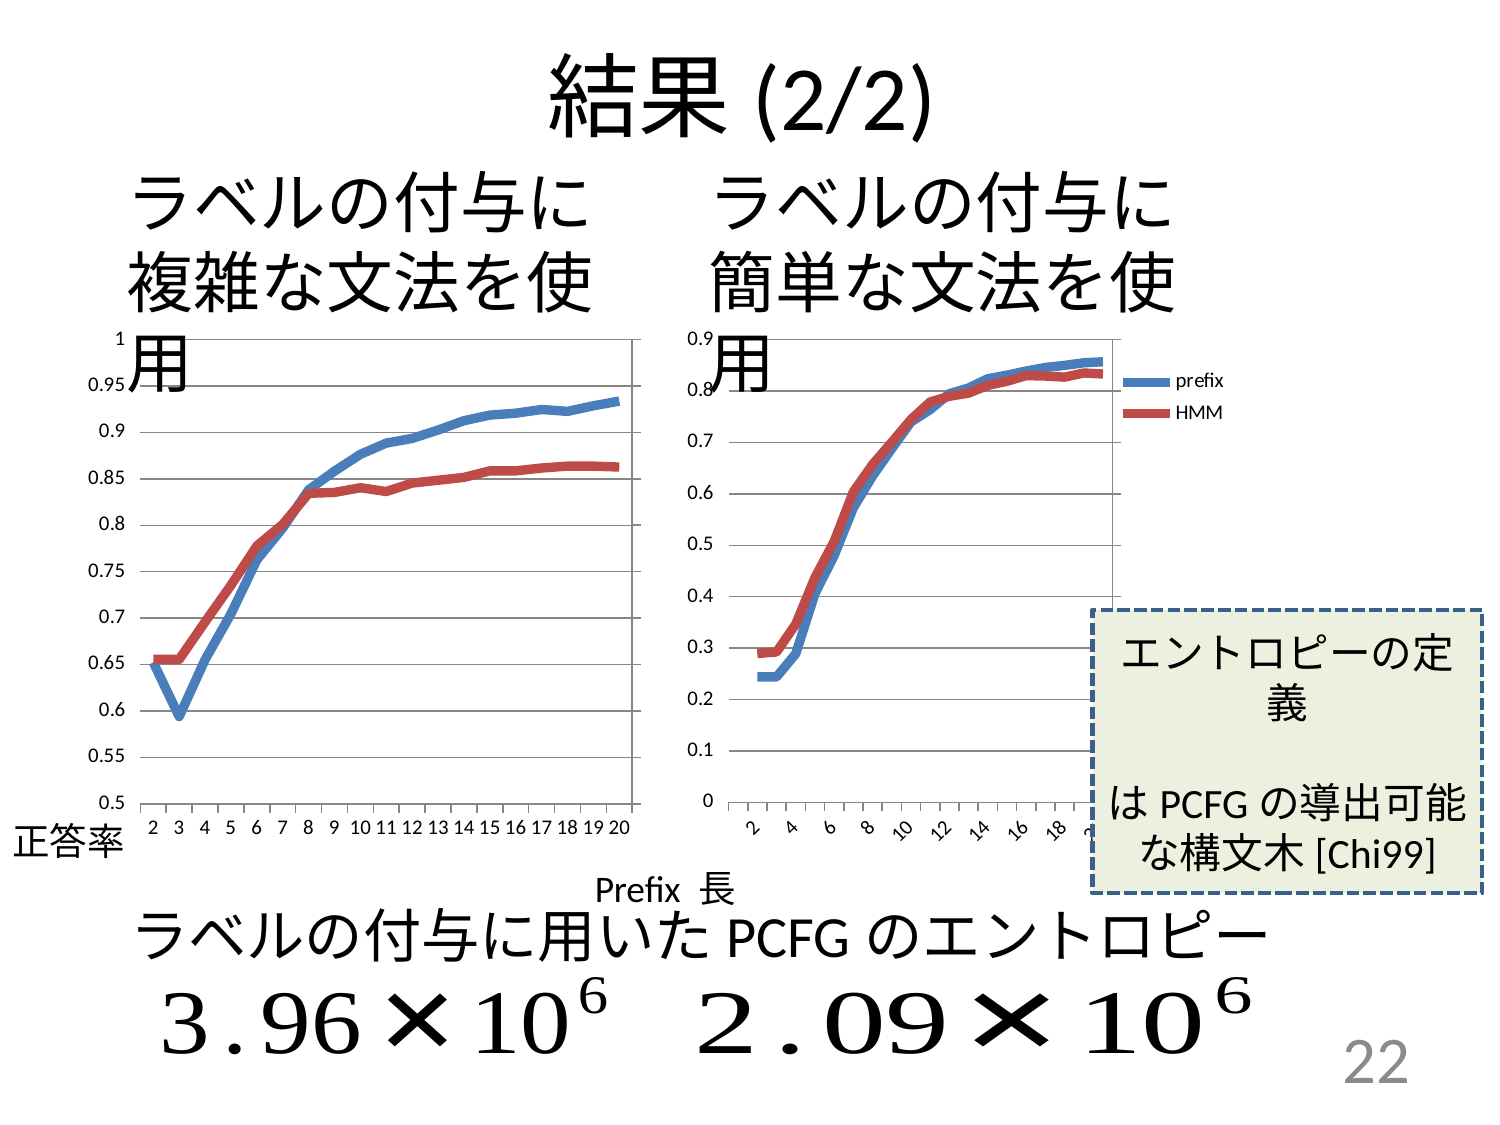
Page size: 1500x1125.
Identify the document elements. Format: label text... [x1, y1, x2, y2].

text_box ラベルの付与に 簡単な文法を使用 [694, 188, 1256, 268]
chart [675, 318, 1253, 858]
title 結果(2/2) [77, 0, 1428, 188]
text_box Prefix 長 [580, 857, 833, 891]
text_box 正答率 [0, 810, 171, 868]
chart [76, 318, 644, 850]
slide_number 22 [1074, 1011, 1425, 1103]
text_box ラベルの付与に 複雑な文法を使用 [111, 188, 673, 268]
text_box ラベルの付与に用いたPCFGのエントロピー [115, 891, 1344, 1006]
